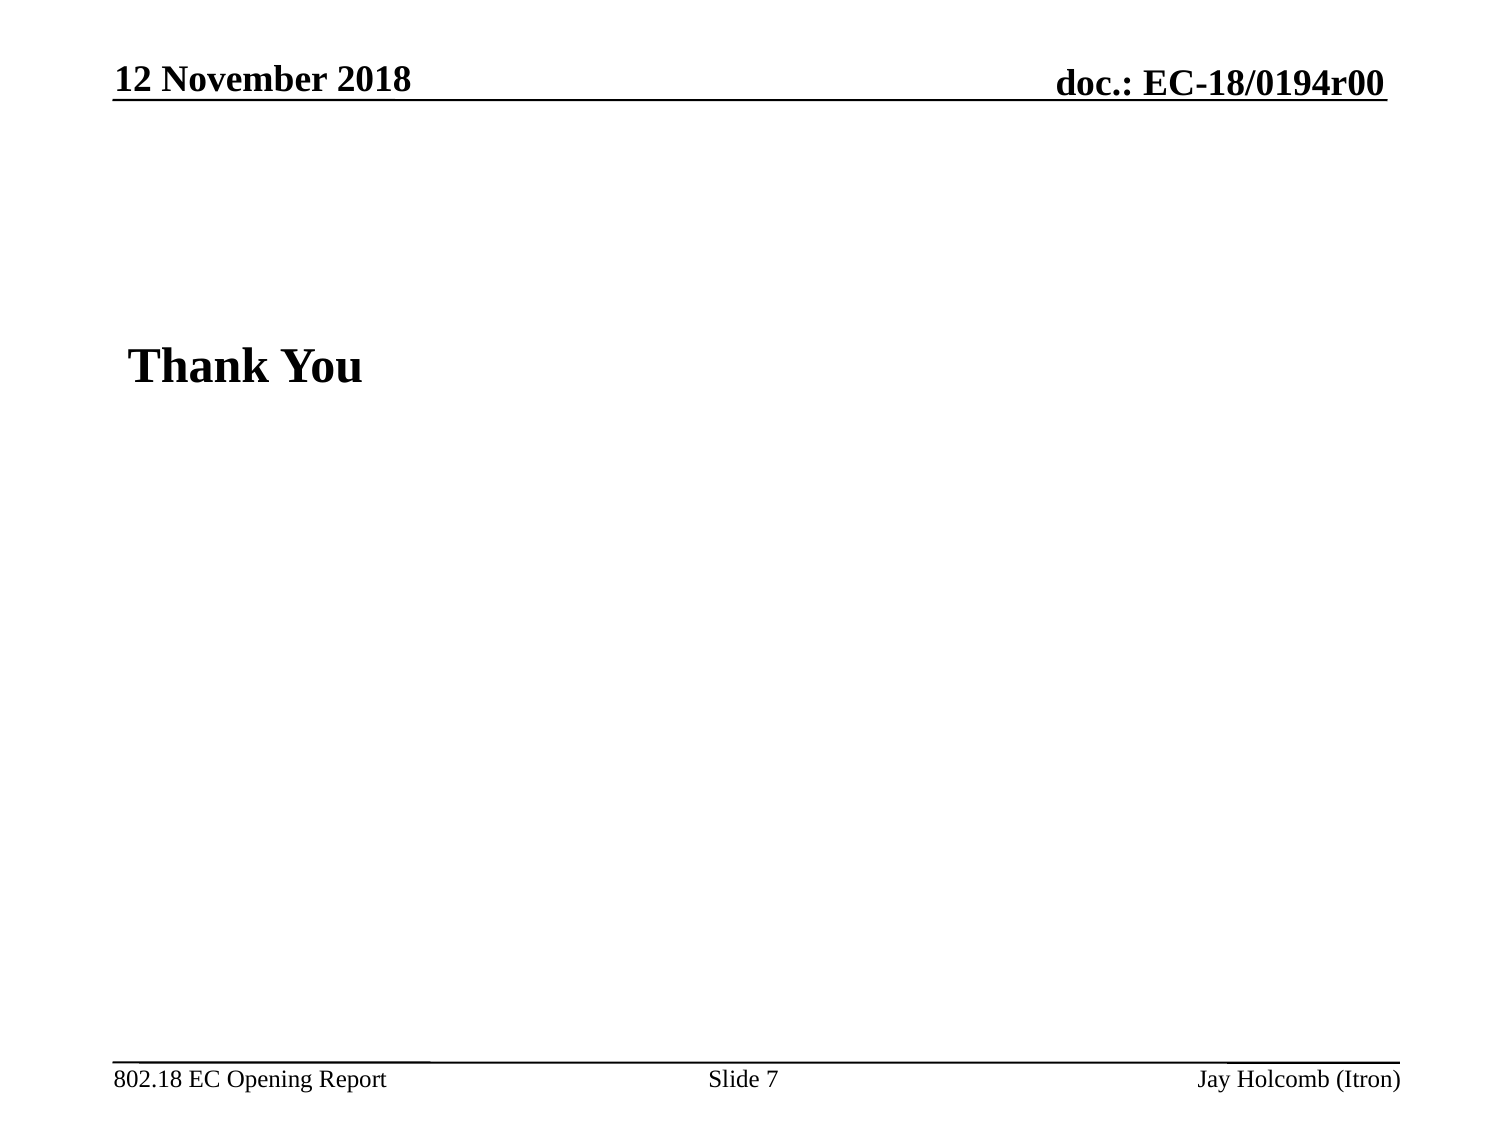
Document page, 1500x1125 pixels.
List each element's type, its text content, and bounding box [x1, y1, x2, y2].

list Thank You [112, 324, 1388, 1000]
slide_number Slide 7 [687, 1061, 800, 1123]
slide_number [114, 54, 551, 100]
footer Jay Holcomb (Itron) [878, 1061, 1402, 1093]
